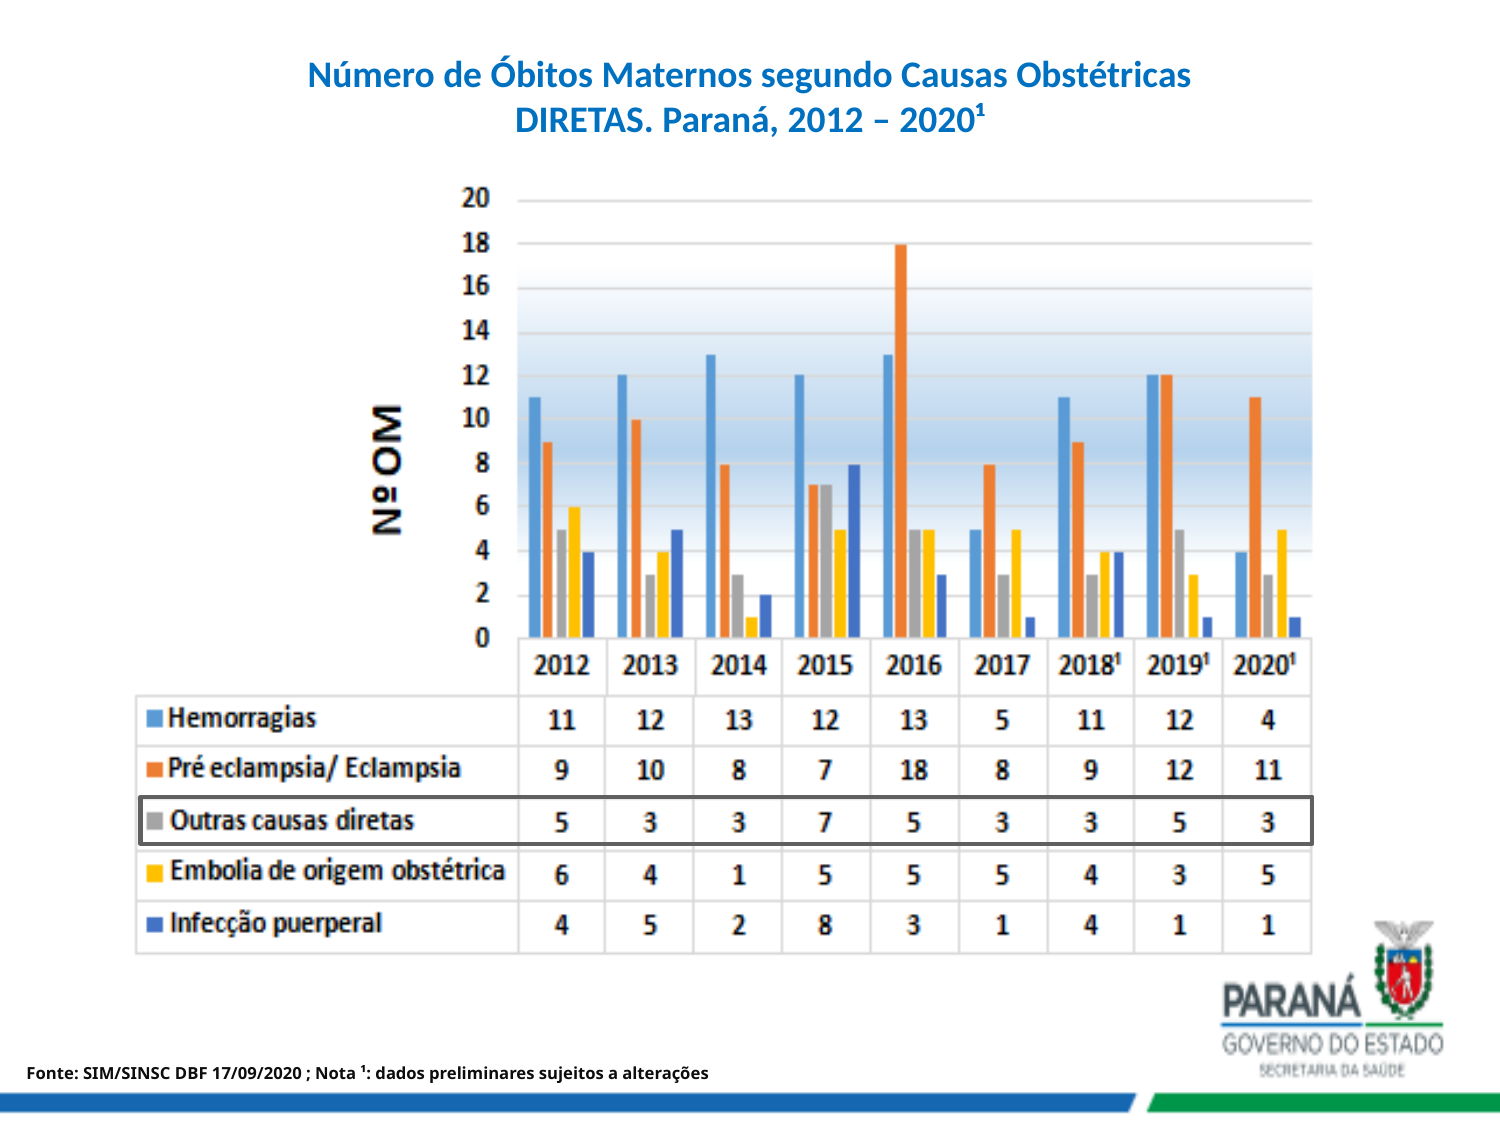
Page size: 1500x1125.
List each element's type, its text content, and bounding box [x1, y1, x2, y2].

text_box Número de Óbitos Maternos segundo Causas Obstétricas DIRETAS. Paraná, 2012 – 2020¹ [242, 42, 1258, 162]
text_box Fonte: SIM/SINSC DBF 17/09/2020 ; Nota ¹: dados preliminares sujeitos a alterações [11, 1055, 750, 1102]
picture [0, 0, 1500, 1125]
